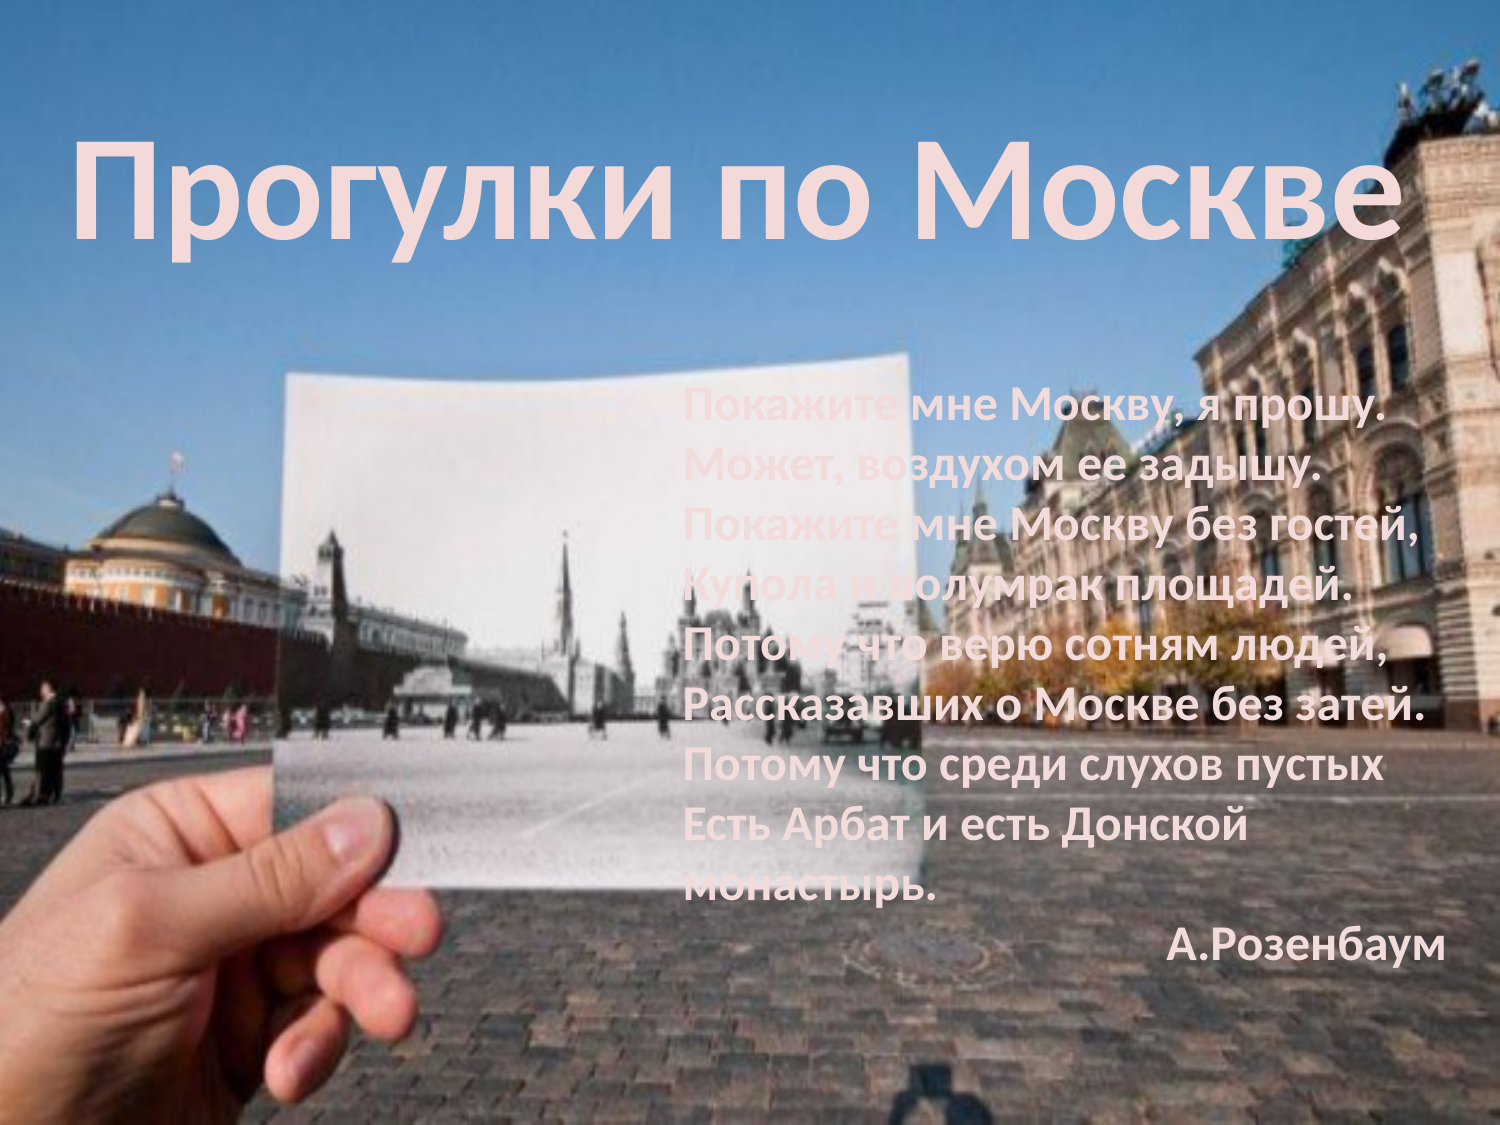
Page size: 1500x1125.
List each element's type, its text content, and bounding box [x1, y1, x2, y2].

picture [0, 0, 1500, 1125]
text_box Прогулки по Москве [46, 81, 1430, 277]
text_box Покажите мне Москву, я прошу. Может, воздухом ее задышу. Покажите мне Москву без гостей, Купола и полумрак площадей. Потому что верю сотням людей, Рассказавших о Москве без затей. Потому что среди слухов пустых Есть Арбат и есть Донской монастырь. А.Розенбаум [667, 363, 1465, 978]
